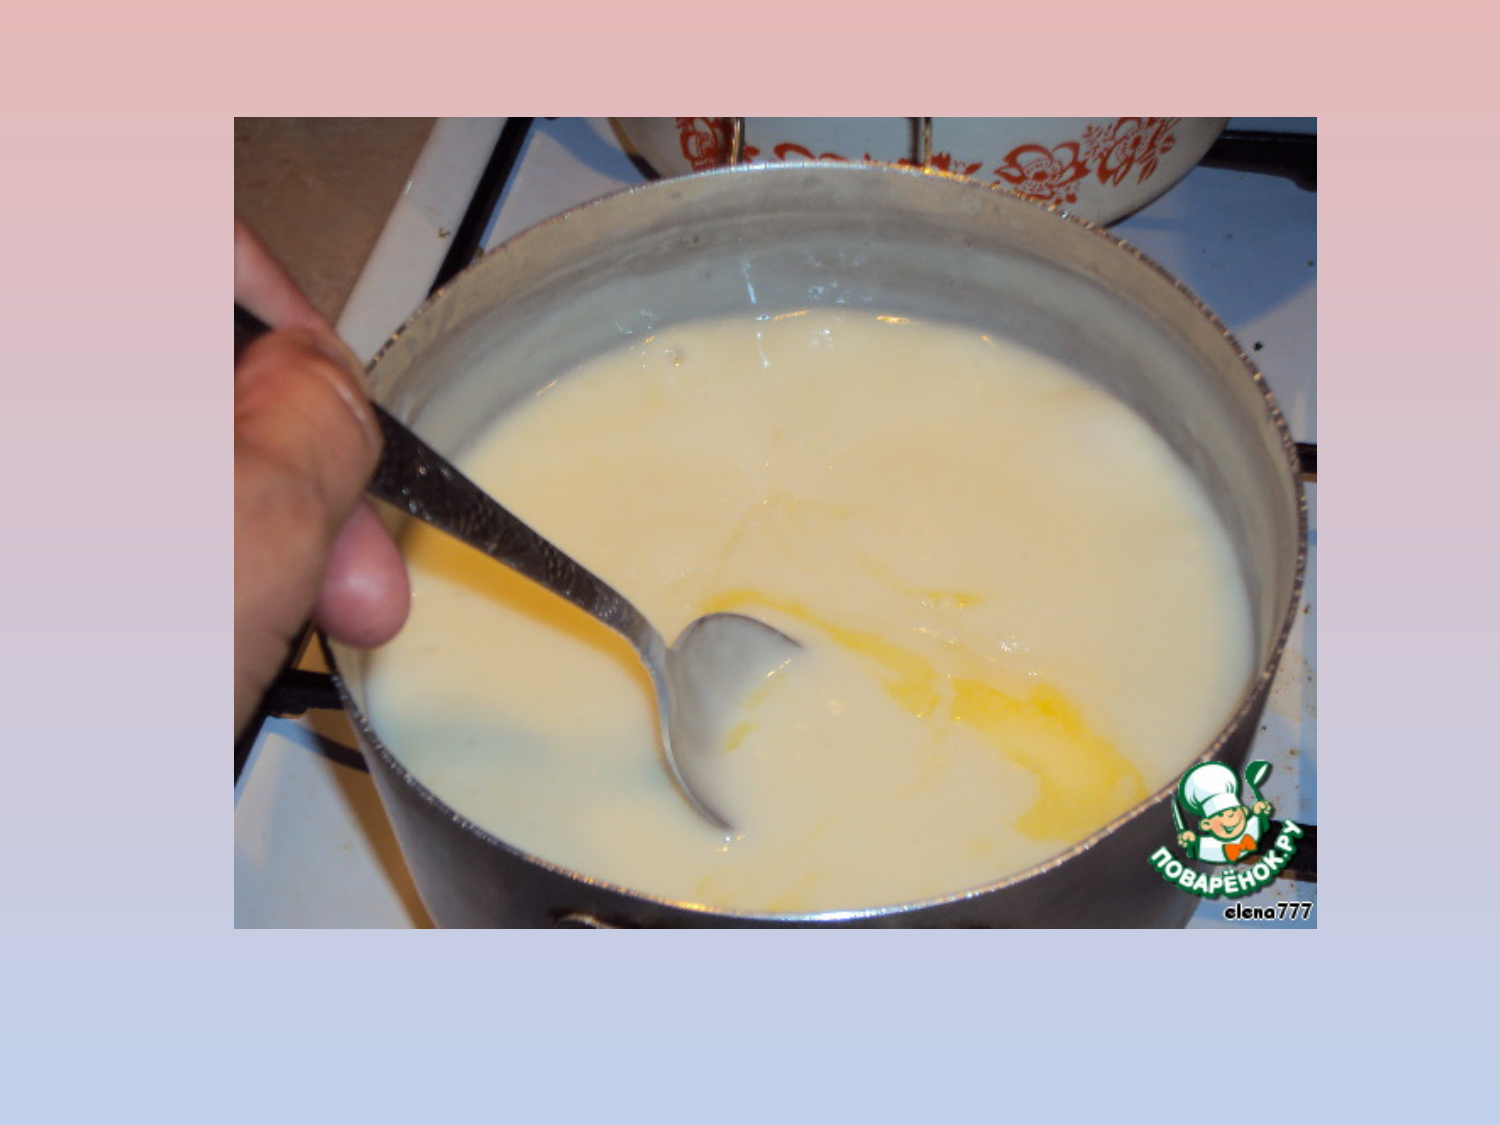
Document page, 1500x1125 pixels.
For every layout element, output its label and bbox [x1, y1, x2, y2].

picture [234, 116, 1317, 929]
